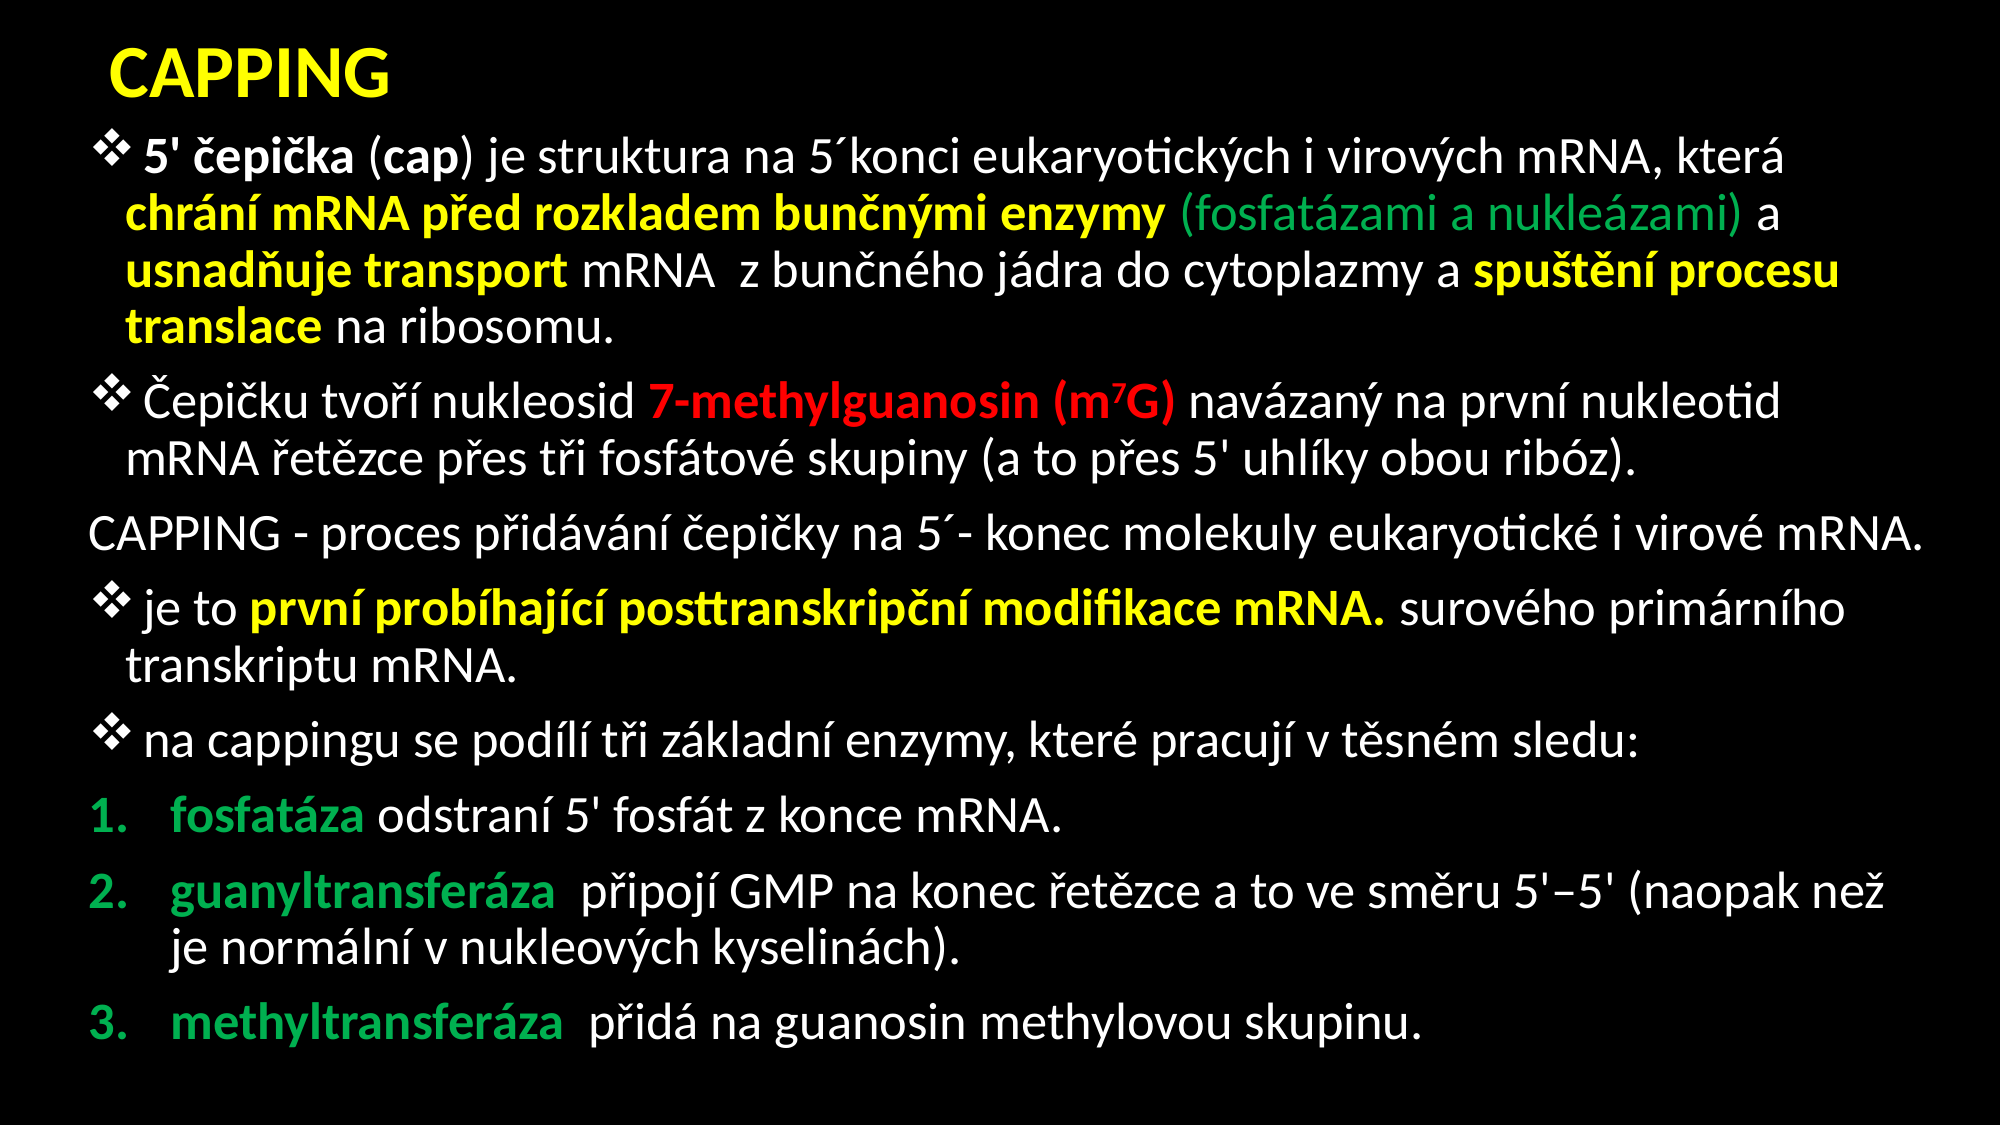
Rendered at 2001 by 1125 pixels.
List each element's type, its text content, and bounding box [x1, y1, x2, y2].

text_box CAPPING [94, 15, 1442, 120]
list 5' čepička (cap) je struktura na 5´konci eukaryotických i virových mRNA, která chrání mRNA před rozkladem bunčnými enzymy (fosfatázami a nukleázami) a usnadňuje transport mRNA z bunčného jádra do cytoplazmy a spuštění procesu translace na ribosomu. Čepičku tvoří nukleosid 7-methylguanosin (m7G) navázaný na první nukleotid mRNA řetězce přes tři fosfátové skupiny (a to přes 5' uhlíky obou ribóz). CAPPING - proces přidávání čepičky na 5´- konec molekuly eukaryotické i virové mRNA. je to první probíhající posttranskripční modifikace mRNA. surového primárního transkriptu mRNA. na cappingu se podílí tři základní enzymy, které pracují v těsném sledu: fosfatáza odstraní 5' fosfát z konce mRNA. guanyltransferáza připojí GMP na konec řetězce a to ve směru 5'–5' (naopak než je normální v nukleových kyselinách). methyltransferáza přidá na guanosin methylovou skupinu. [73, 121, 1943, 1110]
